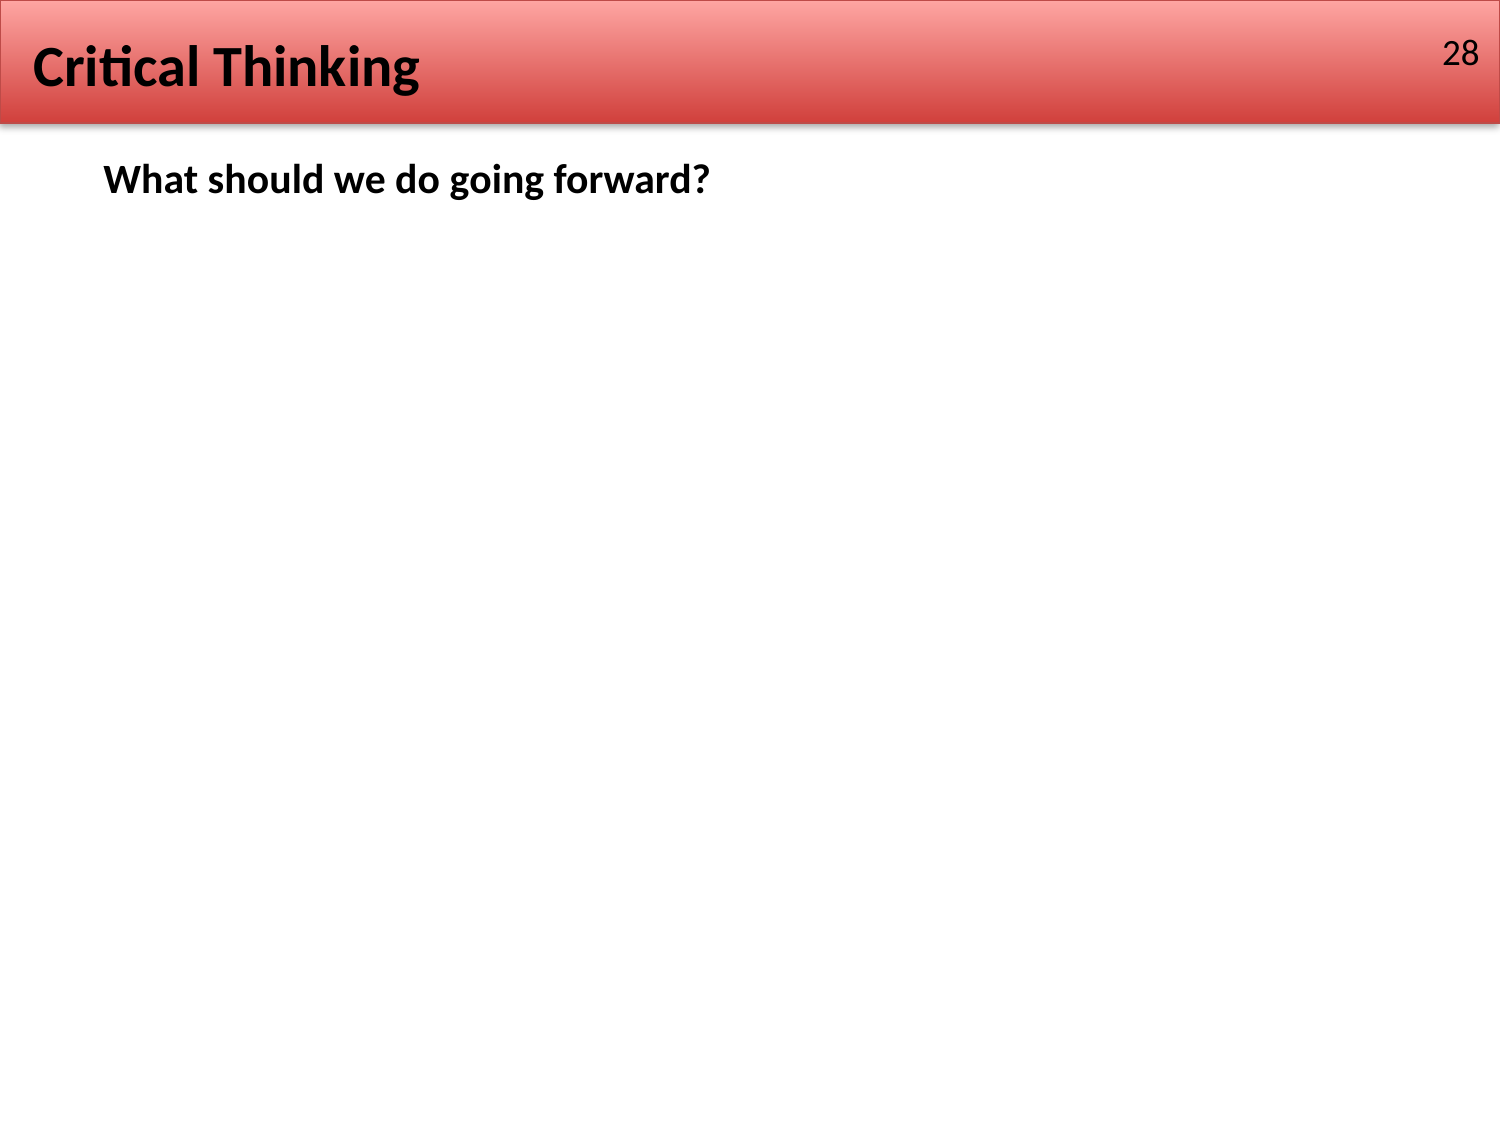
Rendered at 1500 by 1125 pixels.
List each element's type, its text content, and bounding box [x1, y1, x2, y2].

slide_number 28 [1144, 20, 1495, 81]
text_box What should we do going forward? [88, 144, 727, 210]
text_box [0, 0, 1500, 124]
text_box Critical Thinking [18, 20, 1477, 106]
